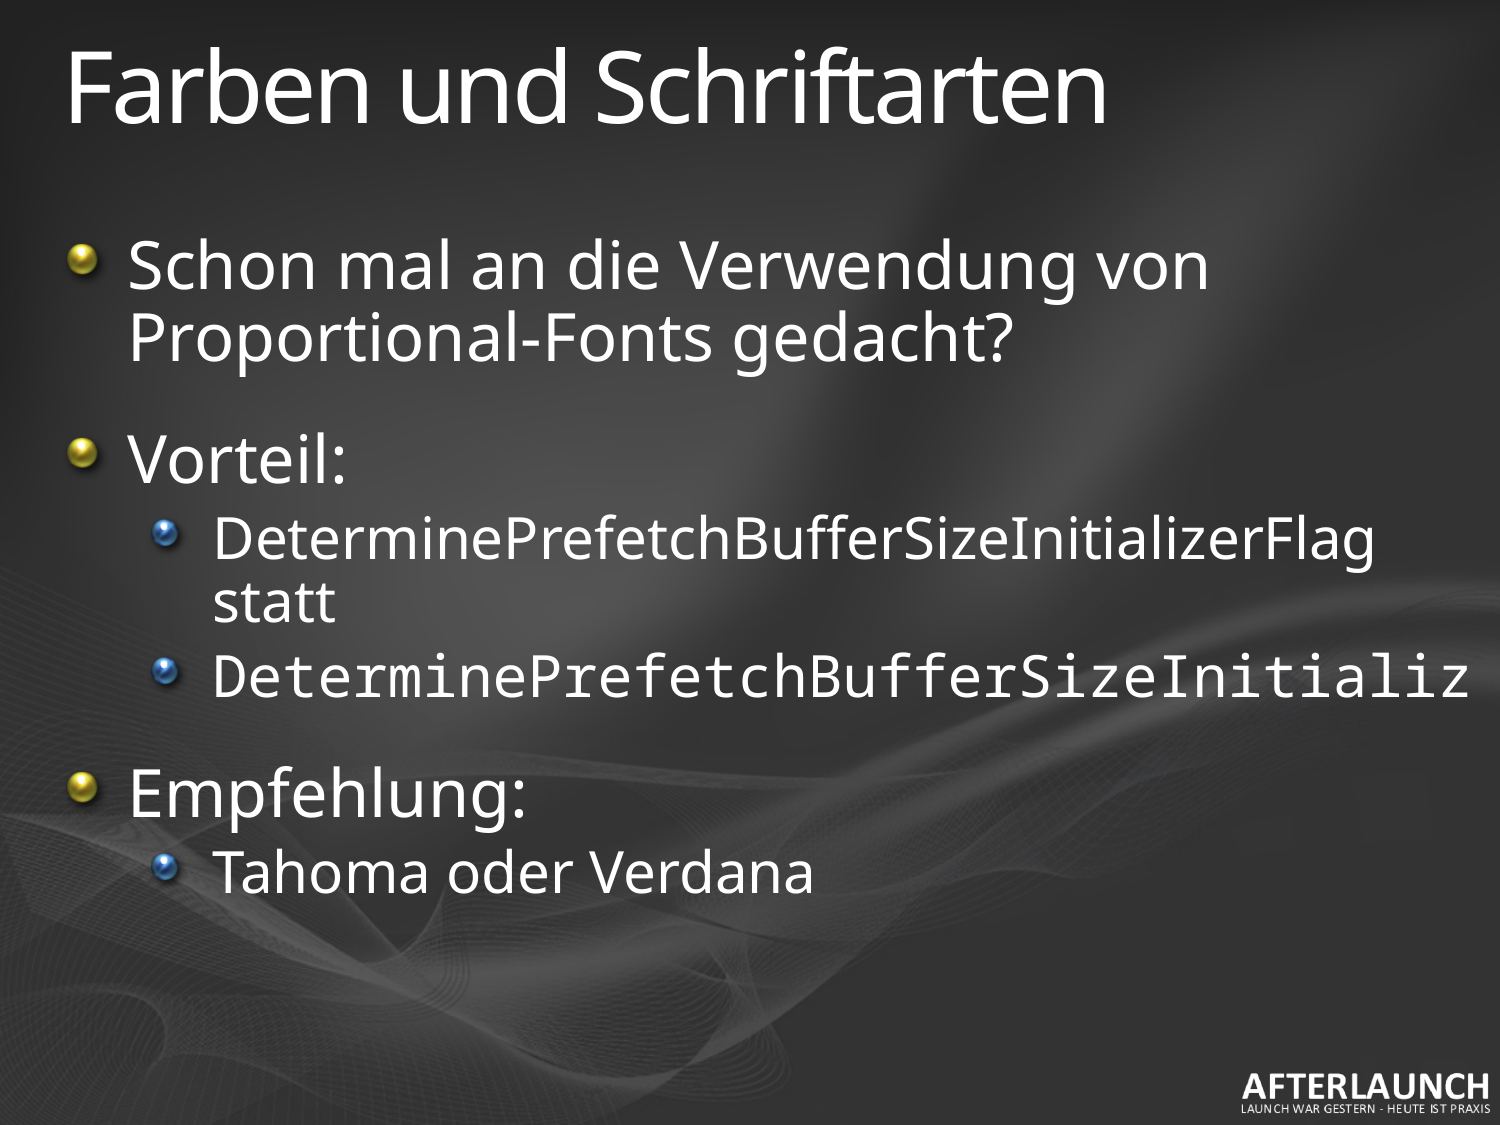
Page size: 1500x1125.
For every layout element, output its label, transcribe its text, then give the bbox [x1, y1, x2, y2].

picture [147, 516, 189, 558]
picture [147, 654, 189, 696]
picture [147, 850, 189, 892]
picture [0, 0, 1500, 1125]
list Schon mal an die Verwendung von Proportional-Fonts gedacht? Vorteil: DeterminePrefetchBufferSizeInitializerFlag statt DeterminePrefetchBufferSizeInitializ Empfehlung: Tahoma oder Verdana [62, 231, 1500, 921]
title Farben und Schriftarten [62, 37, 1438, 147]
